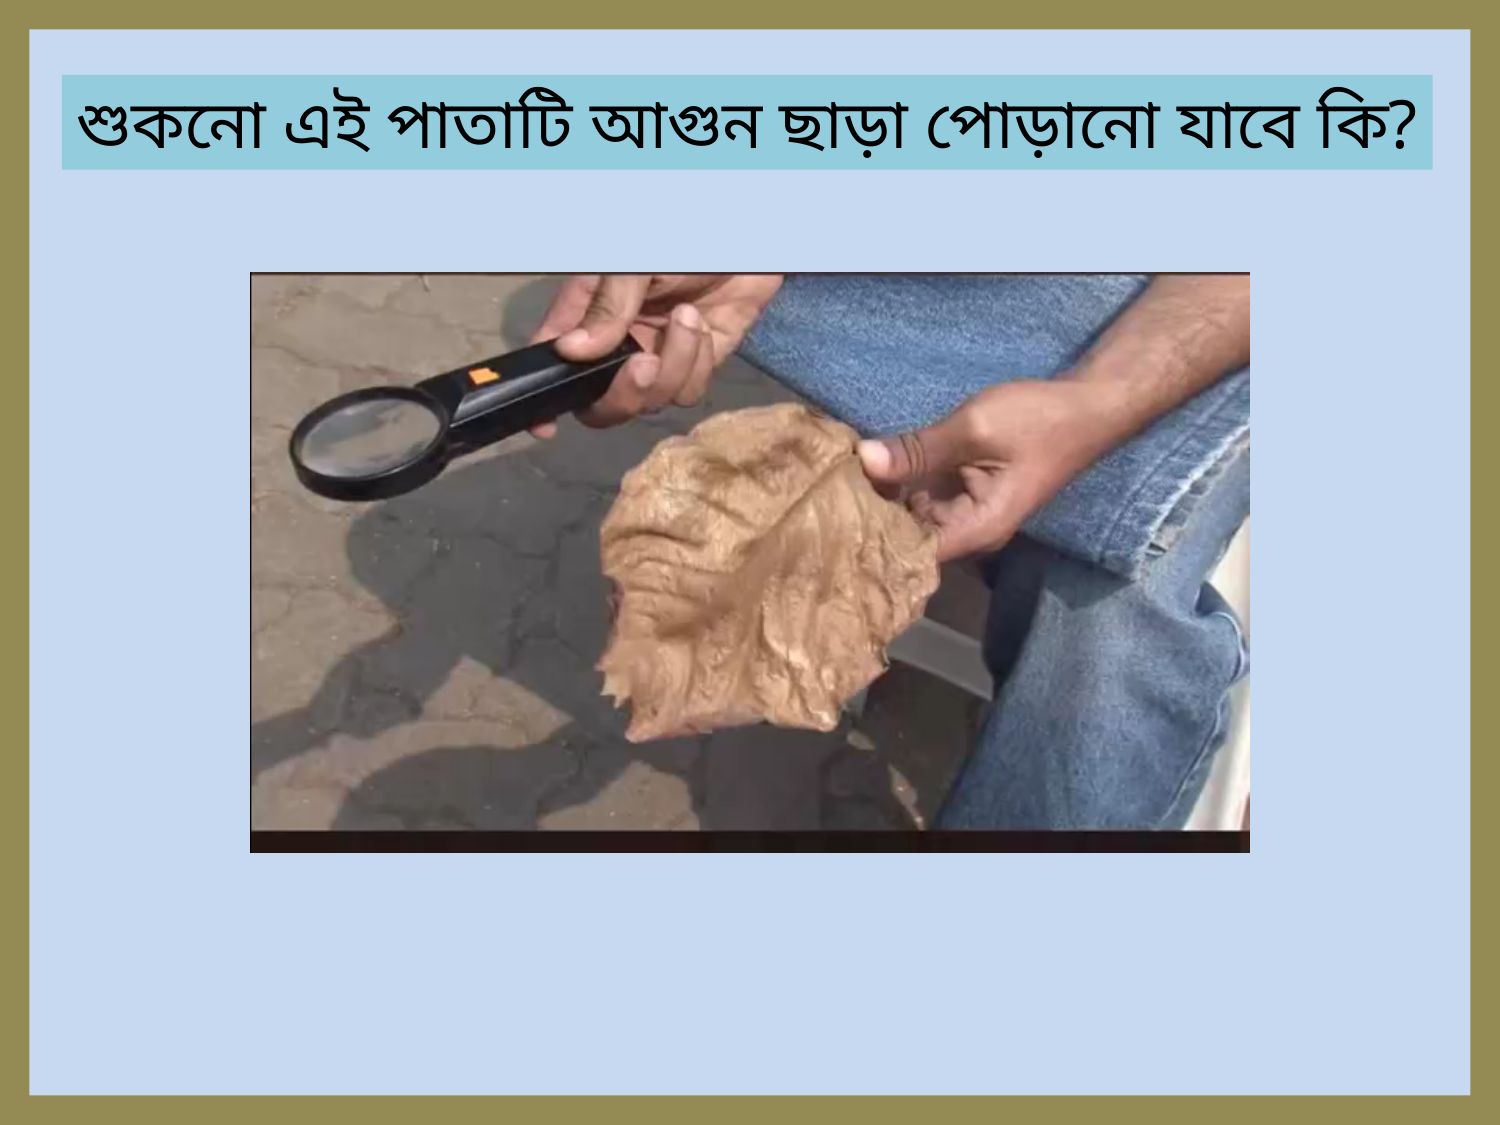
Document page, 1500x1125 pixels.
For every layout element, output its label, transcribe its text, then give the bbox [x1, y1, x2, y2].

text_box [249, 271, 1251, 854]
text_box [0, 0, 1500, 1125]
text_box শুকনো এই পাতাটি আগুন ছাড়া পোড়ানো যাবে কি? [61, 74, 1433, 170]
